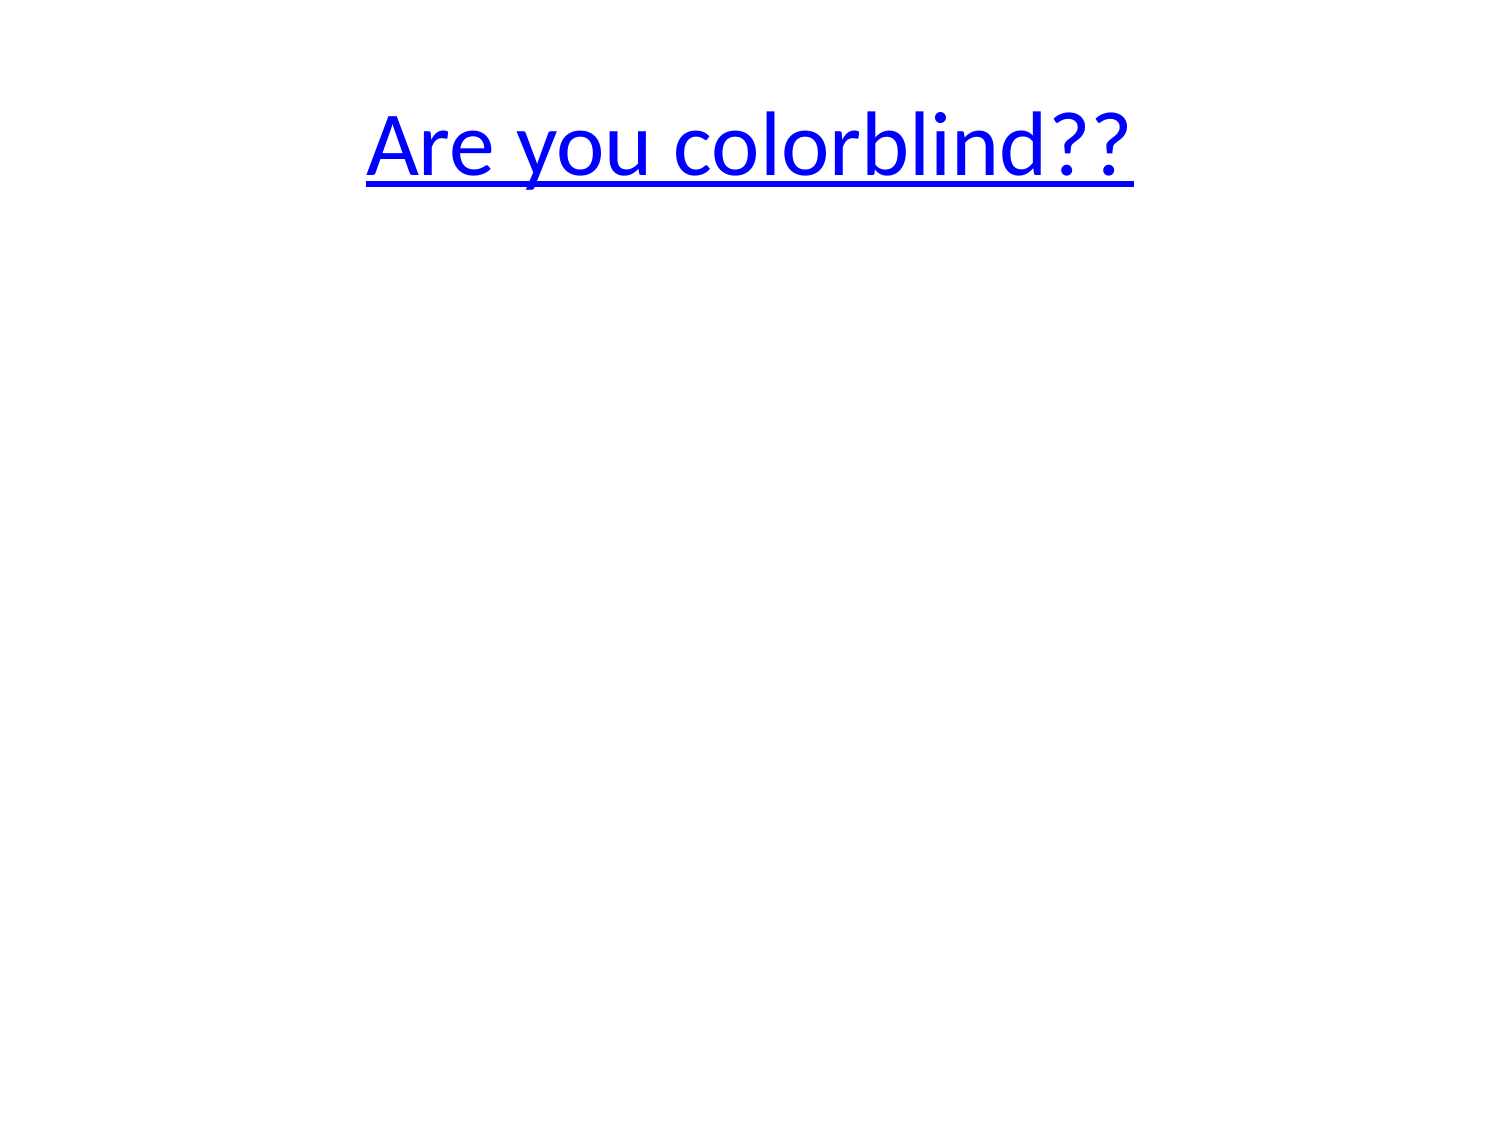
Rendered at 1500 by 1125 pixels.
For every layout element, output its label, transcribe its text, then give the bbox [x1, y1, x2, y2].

title Are you colorblind?? [75, 45, 1425, 233]
